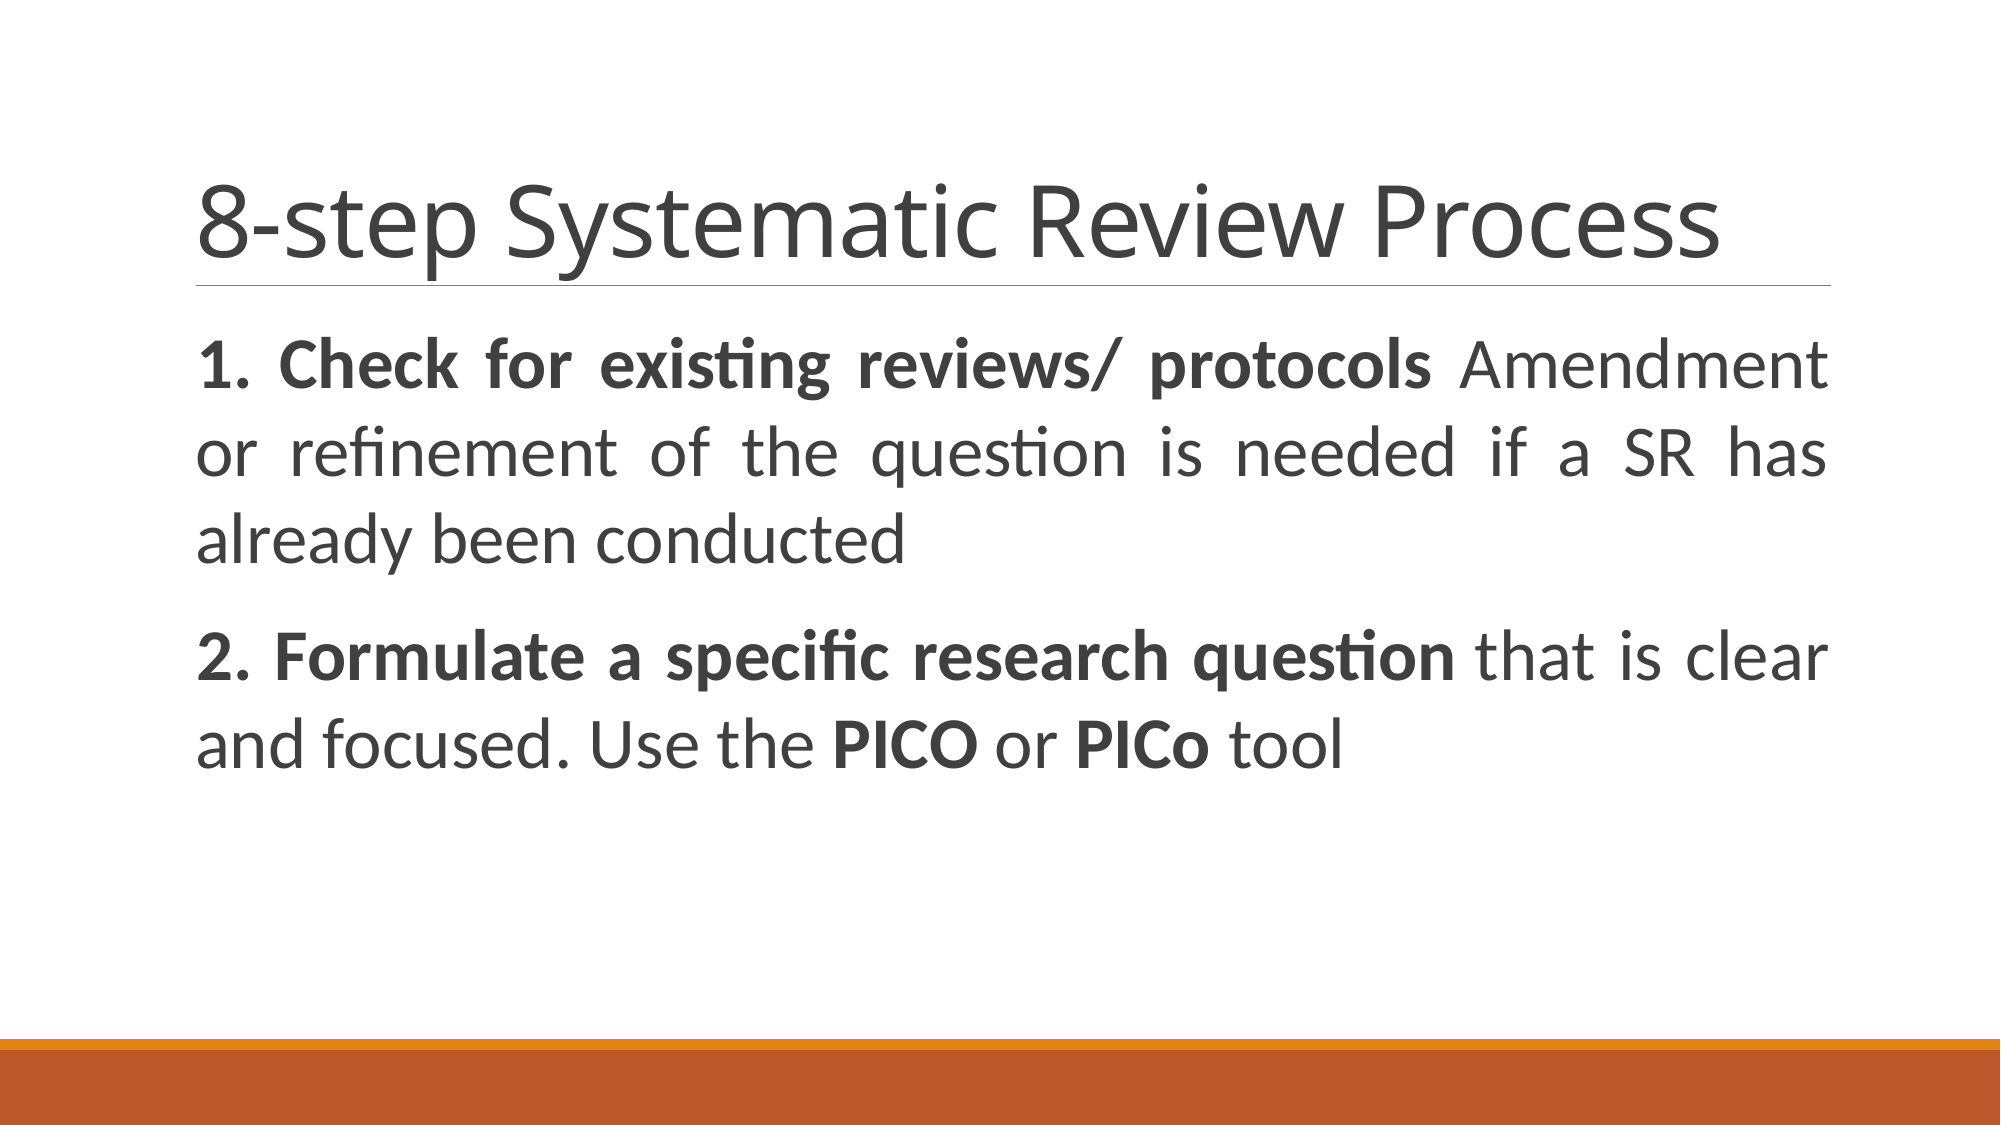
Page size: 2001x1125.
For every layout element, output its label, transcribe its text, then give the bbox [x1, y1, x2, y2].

title 8-step Systematic Review Process [180, 47, 1830, 285]
list 1. Check for existing reviews/ protocols Amendment or refinement of the question is needed if a SR has already been conducted 2. Formulate a specific research question that is clear and focused. Use the PICO or PICo tool [180, 308, 1830, 924]
